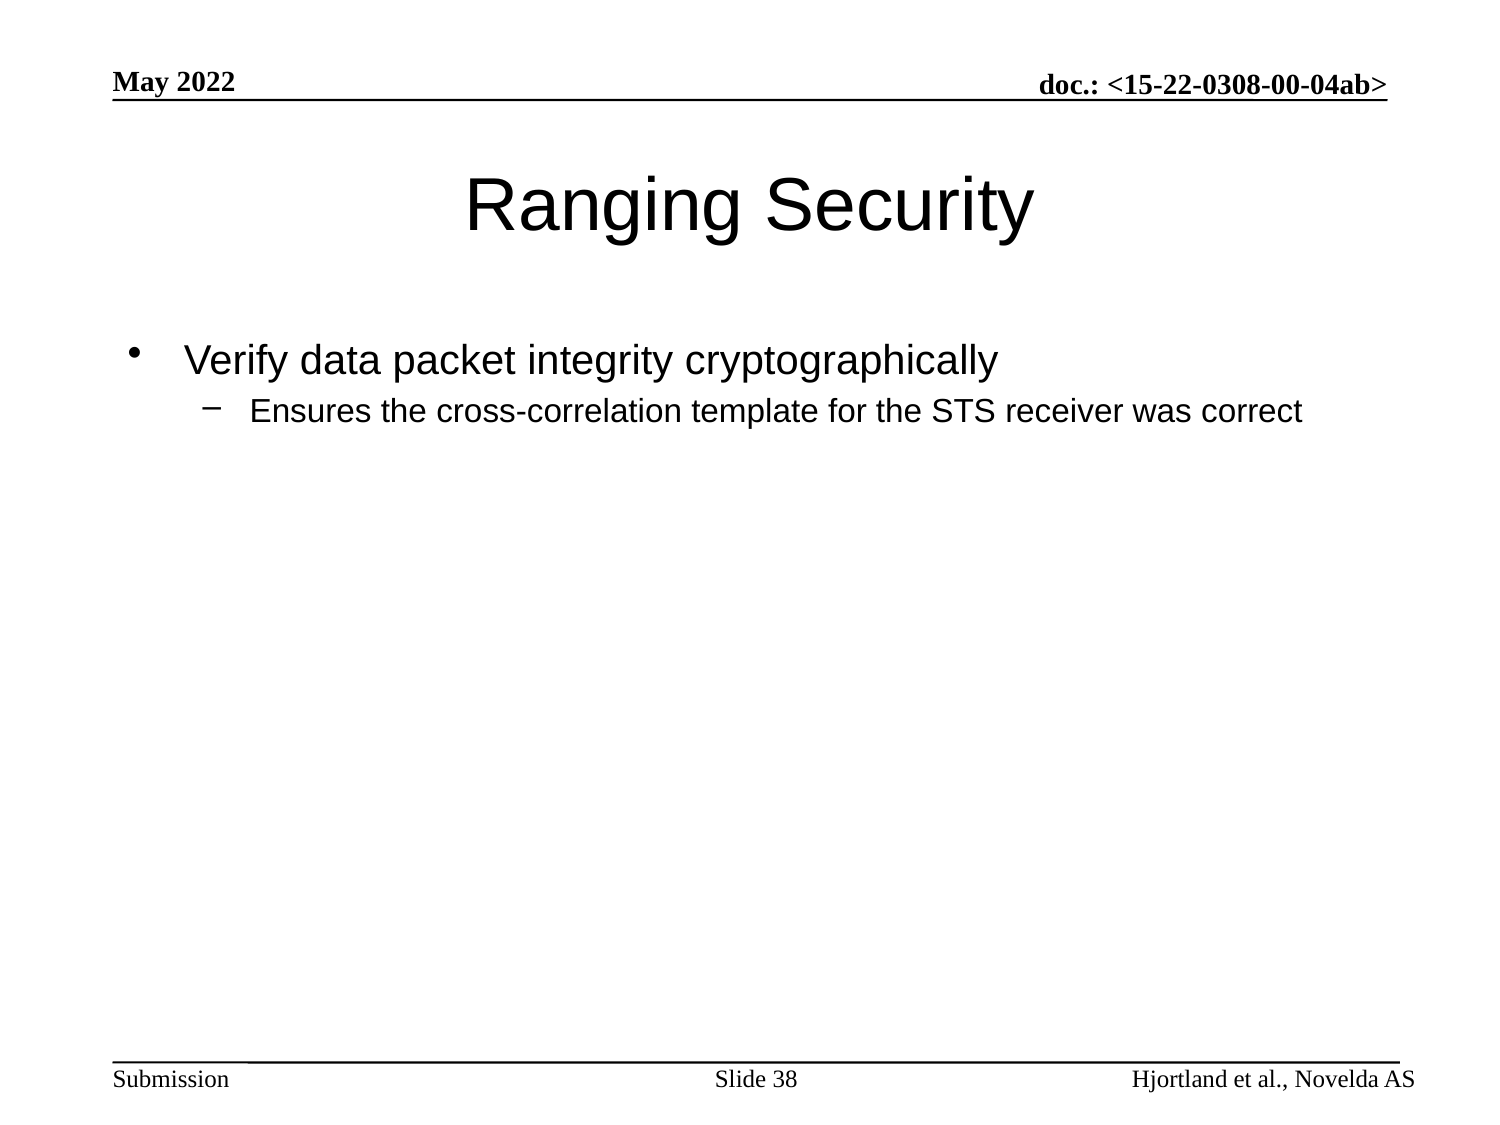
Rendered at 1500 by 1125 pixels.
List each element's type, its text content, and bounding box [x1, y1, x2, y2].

footer Hjortland et al., Novelda AS [903, 1062, 1416, 1093]
title Ranging Security [112, 112, 1388, 288]
slide_number Slide 38 [712, 1062, 800, 1093]
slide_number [112, 62, 375, 98]
list Verify data packet integrity cryptographically Ensures the cross-correlation template for the STS receiver was correct [112, 324, 1388, 1000]
